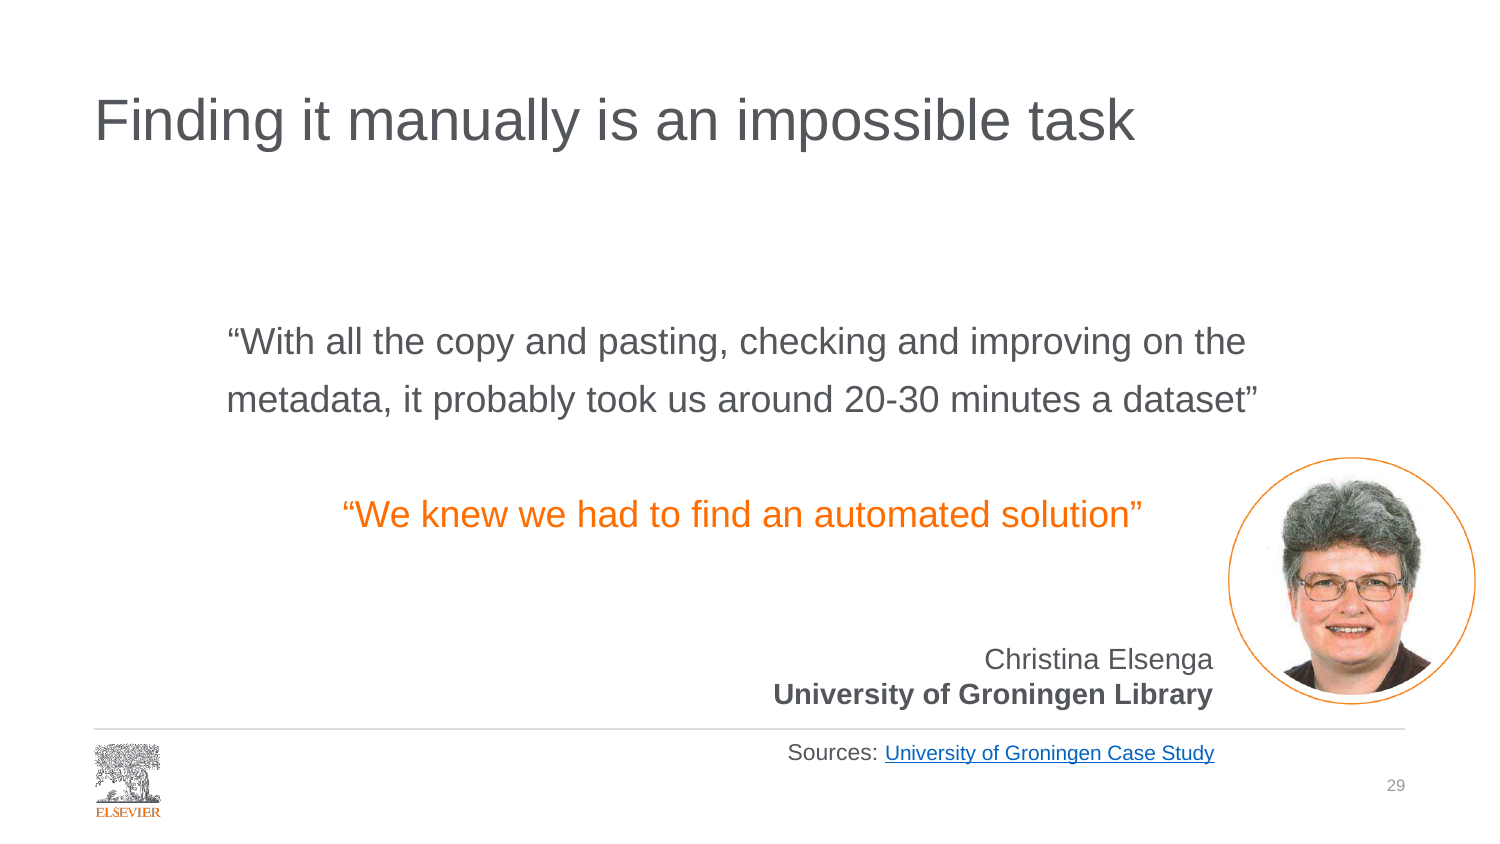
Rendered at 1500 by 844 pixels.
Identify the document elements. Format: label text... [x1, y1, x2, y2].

picture [94, 743, 161, 817]
text_box Sources: University of Groningen Case Study [772, 731, 1249, 771]
title Finding it manually is an impossible task [94, 82, 1406, 159]
picture [1225, 454, 1479, 707]
list “With all the copy and pasting, checking and improving on the metadata, it probably took us around 20-30 minutes a dataset” “We knew we had to find an automated solution” [94, 194, 1406, 731]
slide_number 29 [1067, 774, 1406, 802]
text_box Christina Elsenga University of Groningen Library [721, 632, 1229, 718]
